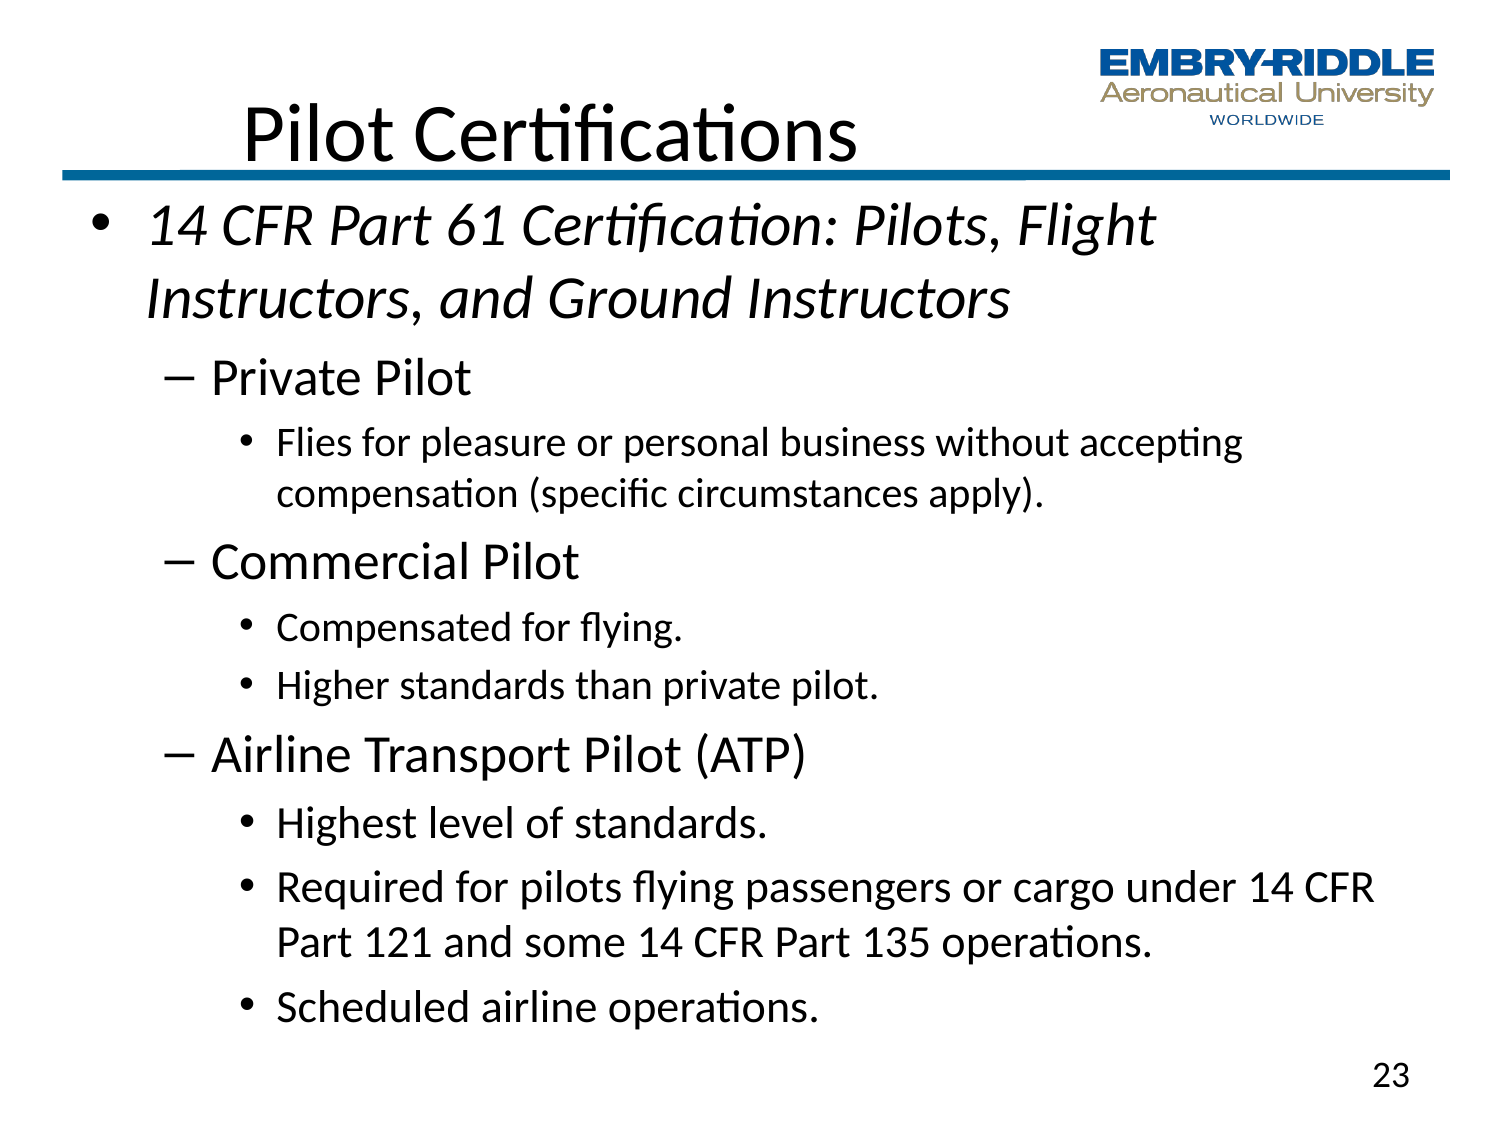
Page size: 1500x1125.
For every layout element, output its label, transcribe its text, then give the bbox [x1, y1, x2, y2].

list 14 CFR Part 61 Certification: Pilots, Flight Instructors, and Ground Instructors Private Pilot Flies for pleasure or personal business without accepting compensation (specific circumstances apply). Commercial Pilot Compensated for flying. Higher standards than private pilot. Airline Transport Pilot (ATP) Highest level of standards. Required for pilots flying passengers or cargo under 14 CFR Part 121 and some 14 CFR Part 135 operations. Scheduled airline operations. [75, 176, 1425, 1043]
title Pilot Certifications [0, 0, 1088, 186]
picture [1100, 49, 1434, 125]
slide_number 23 [1074, 1042, 1425, 1103]
